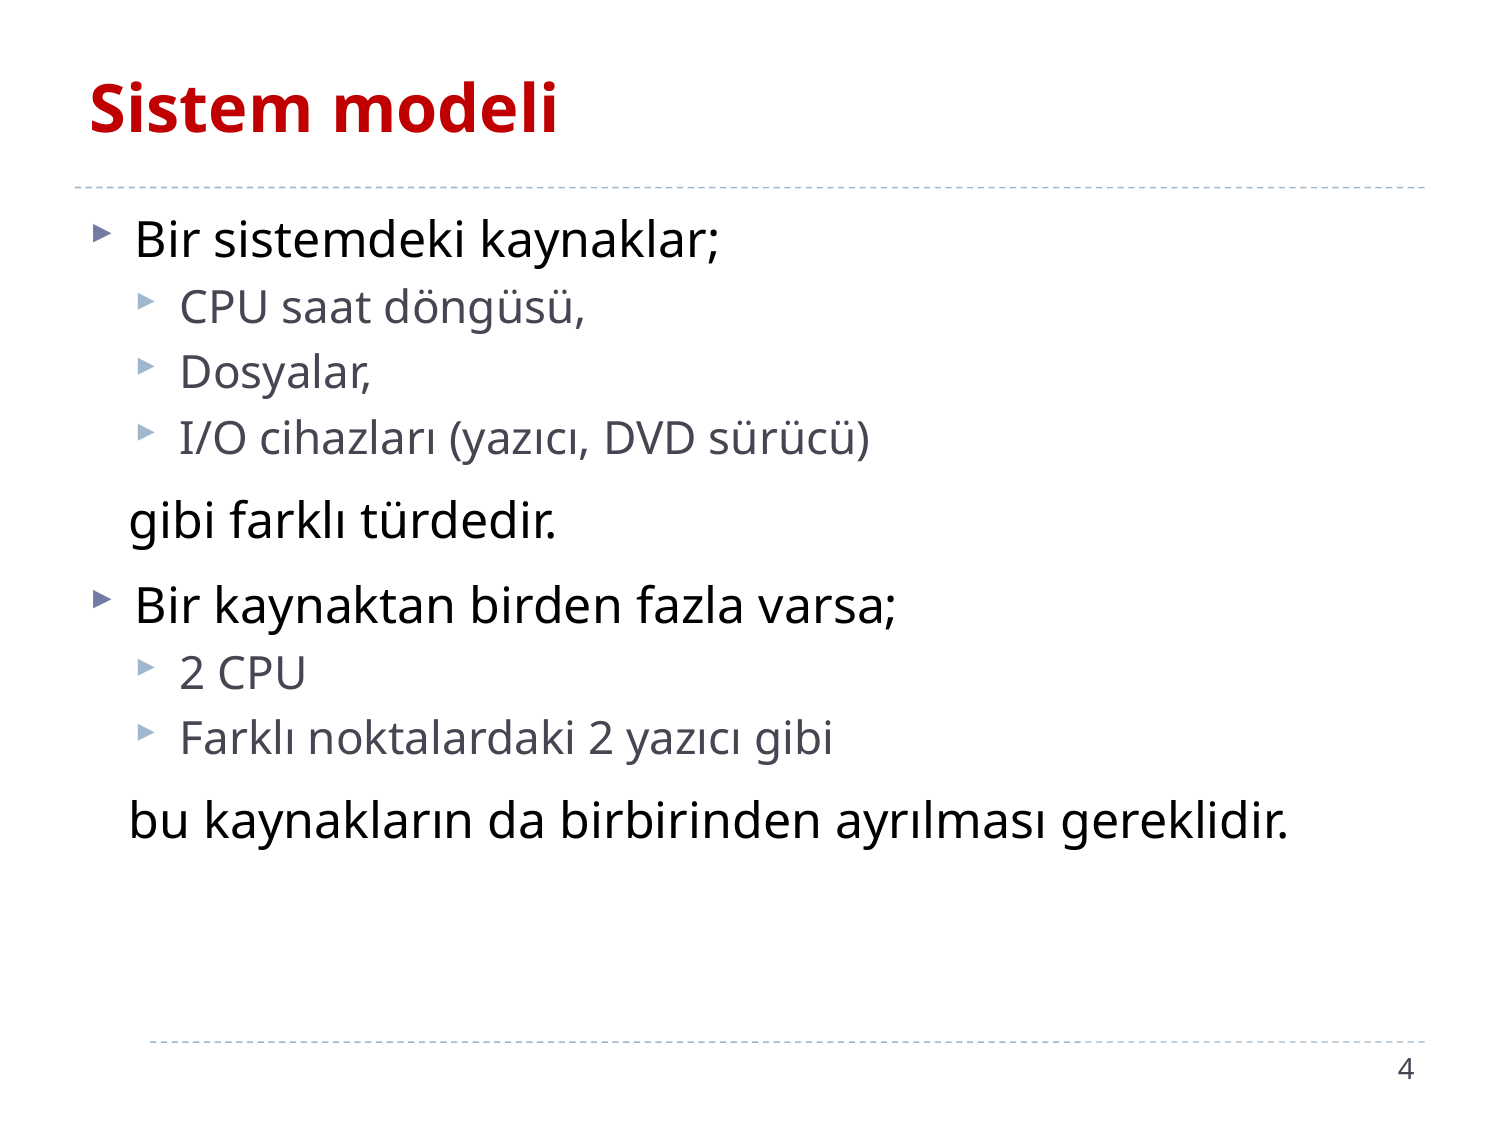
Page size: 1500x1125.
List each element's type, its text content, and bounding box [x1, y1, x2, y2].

list Bir sistemdeki kaynaklar; CPU saat döngüsü, Dosyalar, I/O cihazları (yazıcı, DVD sürücü) gibi farklı türdedir. Bir kaynaktan birden fazla varsa; 2 CPU Farklı noktalardaki 2 yazıcı gibi bu kaynakların da birbirinden ayrılması gereklidir. [75, 200, 1425, 1010]
slide_number 4 [1080, 1042, 1430, 1103]
title Sistem modeli [75, 24, 1425, 188]
